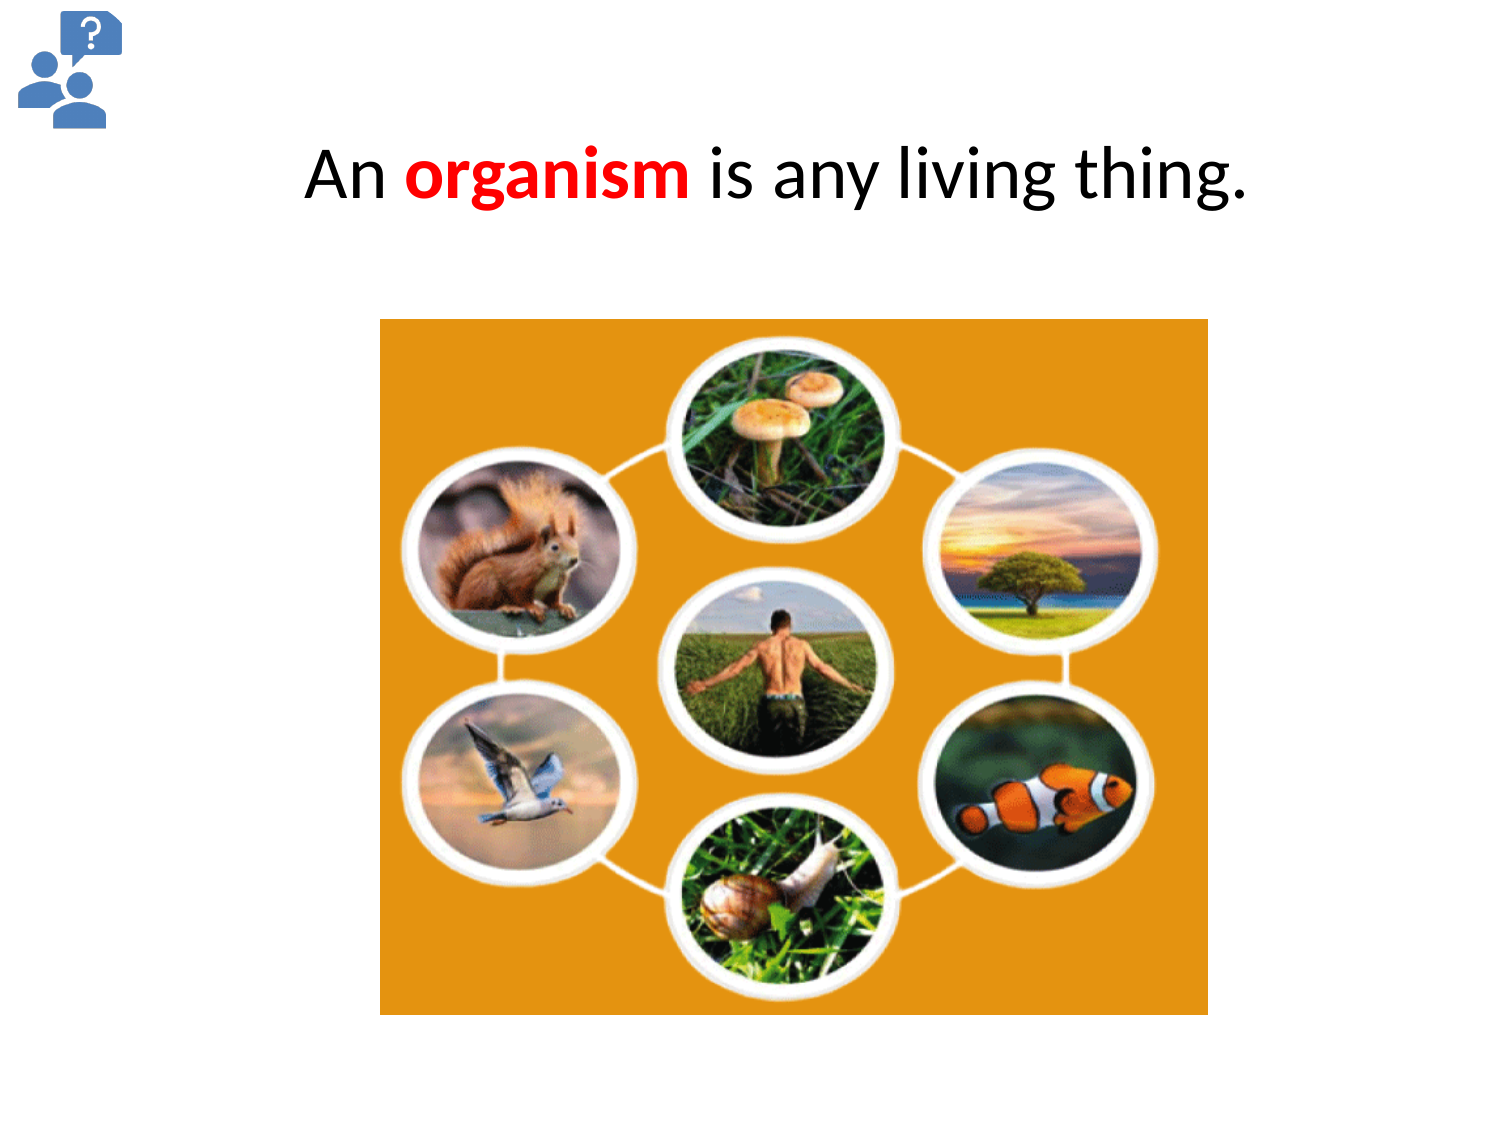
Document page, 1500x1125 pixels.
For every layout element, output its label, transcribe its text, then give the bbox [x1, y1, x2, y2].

text_box An organism is any living thing. [139, 115, 1416, 221]
picture [380, 319, 1209, 1015]
text_box [0, 0, 140, 140]
